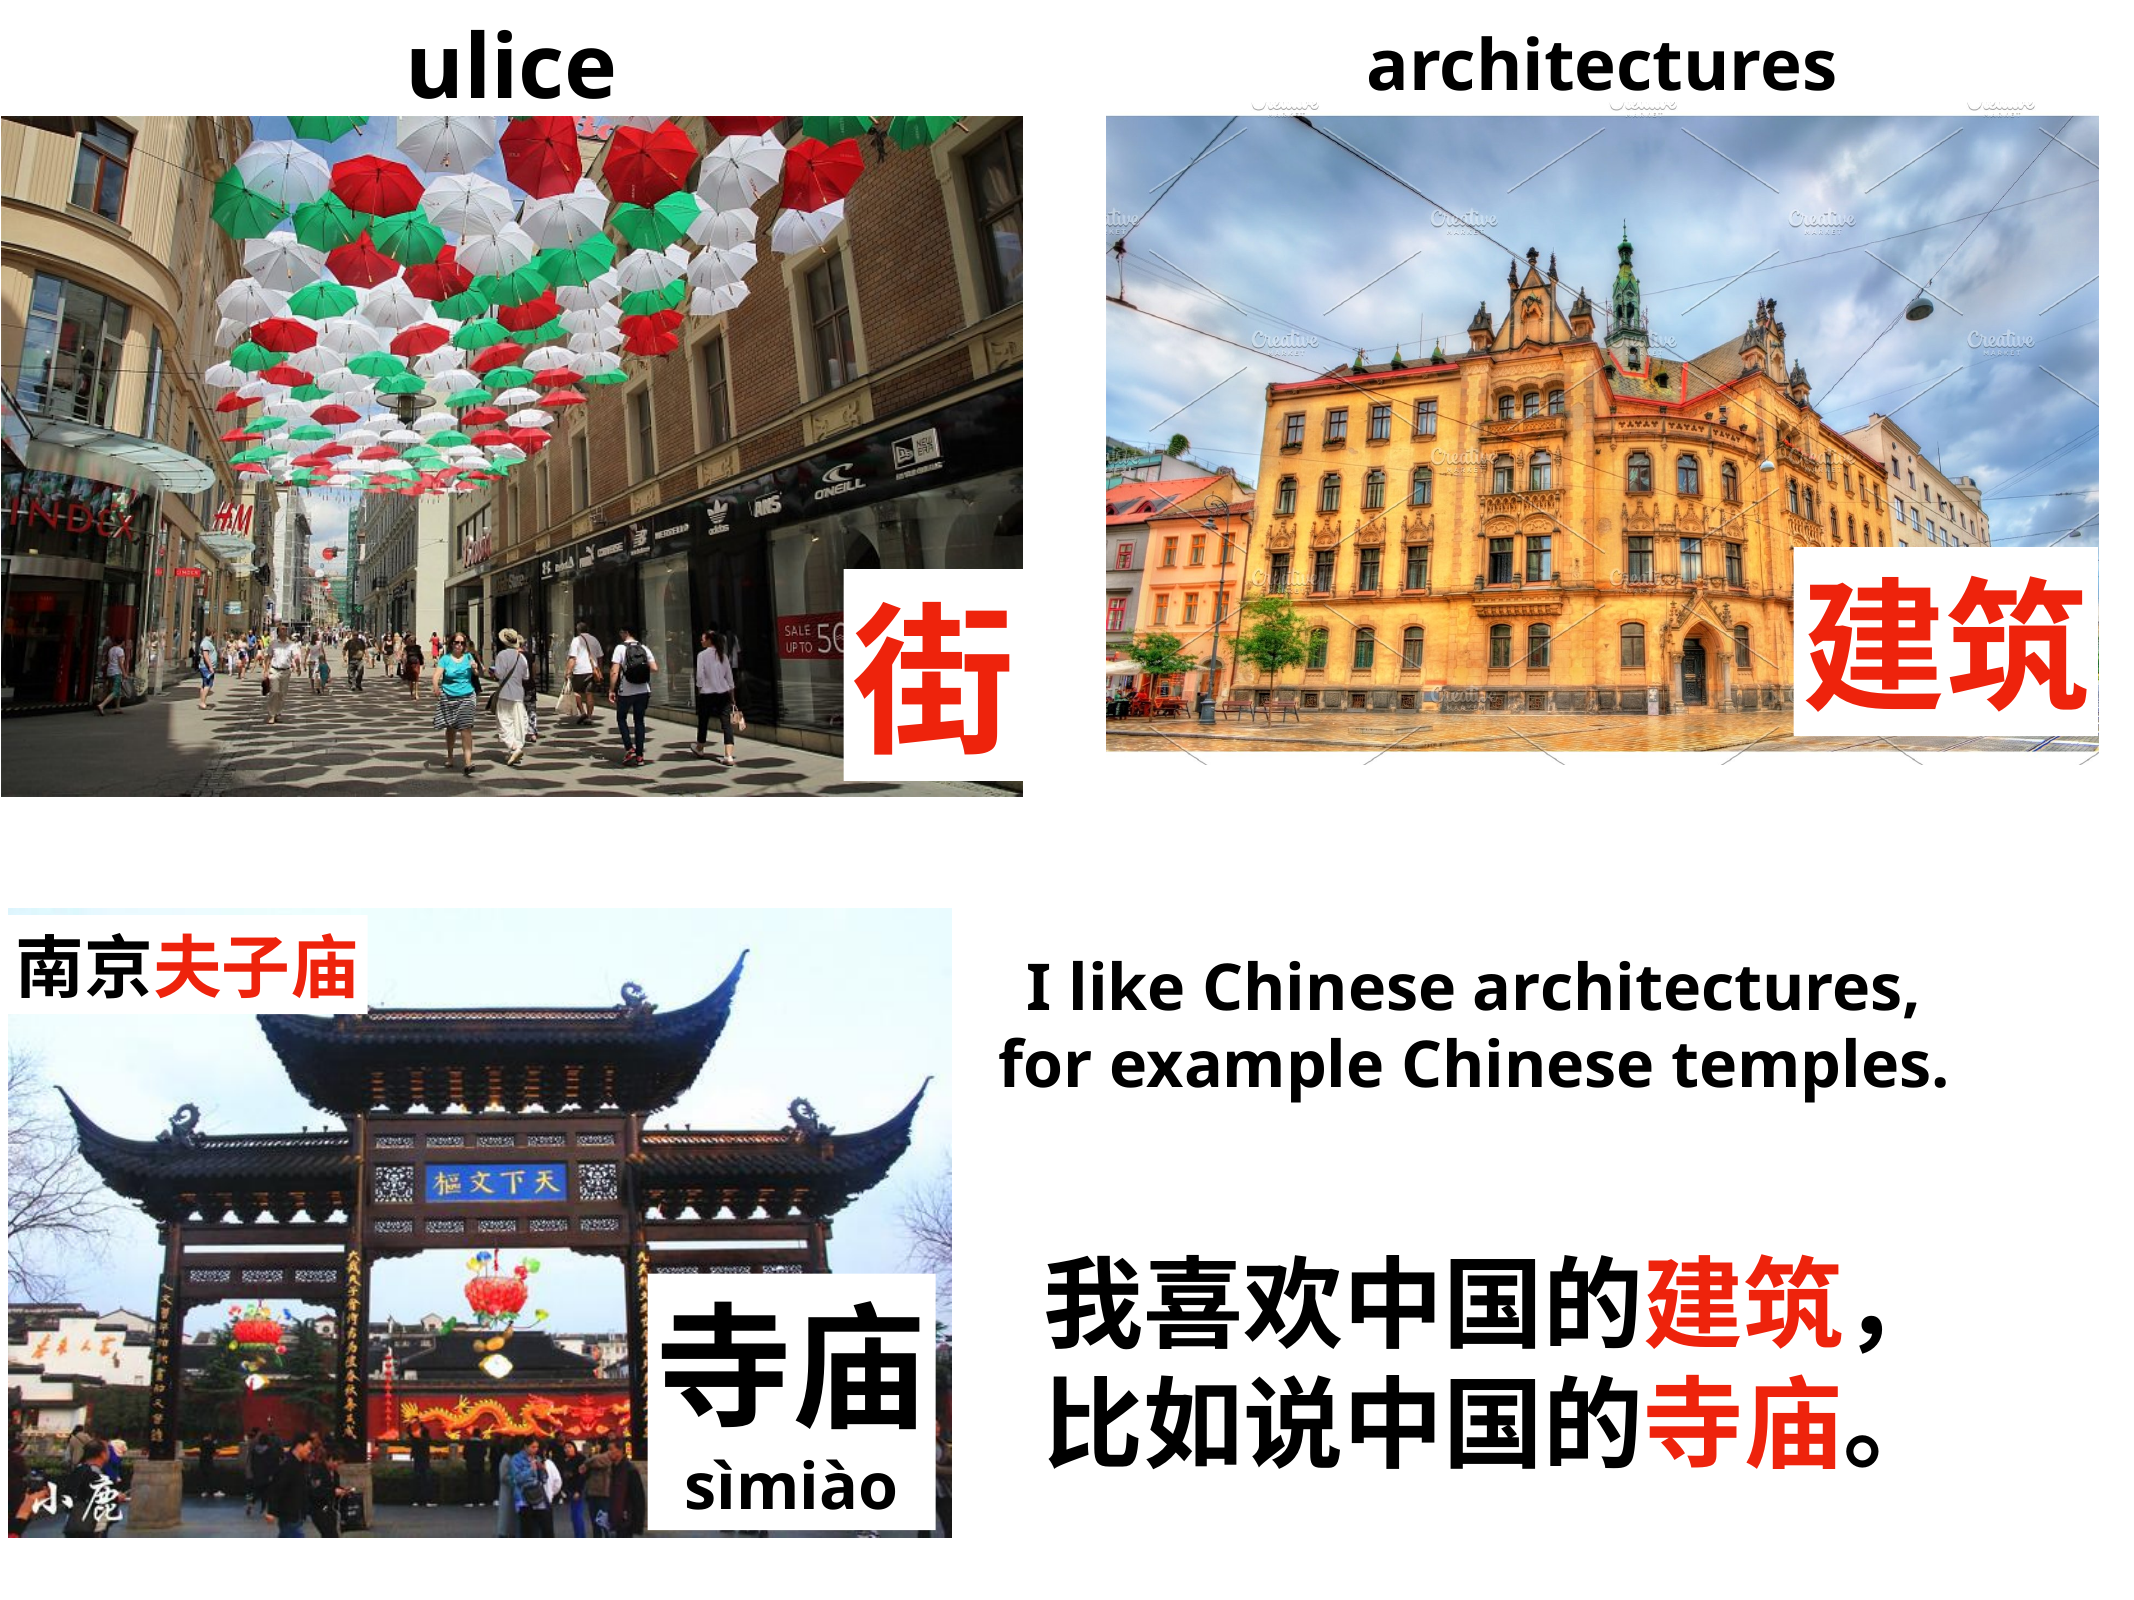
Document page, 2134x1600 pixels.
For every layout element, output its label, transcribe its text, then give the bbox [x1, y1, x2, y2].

text_box I like Chinese architectures, for example Chinese temples. [978, 937, 1971, 1109]
text_box 我喜欢中国的建筑， 比如说中国的寺庙。 [1034, 1232, 1952, 1489]
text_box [1106, 12, 2099, 765]
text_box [1, 1, 1023, 797]
picture [8, 908, 953, 1538]
